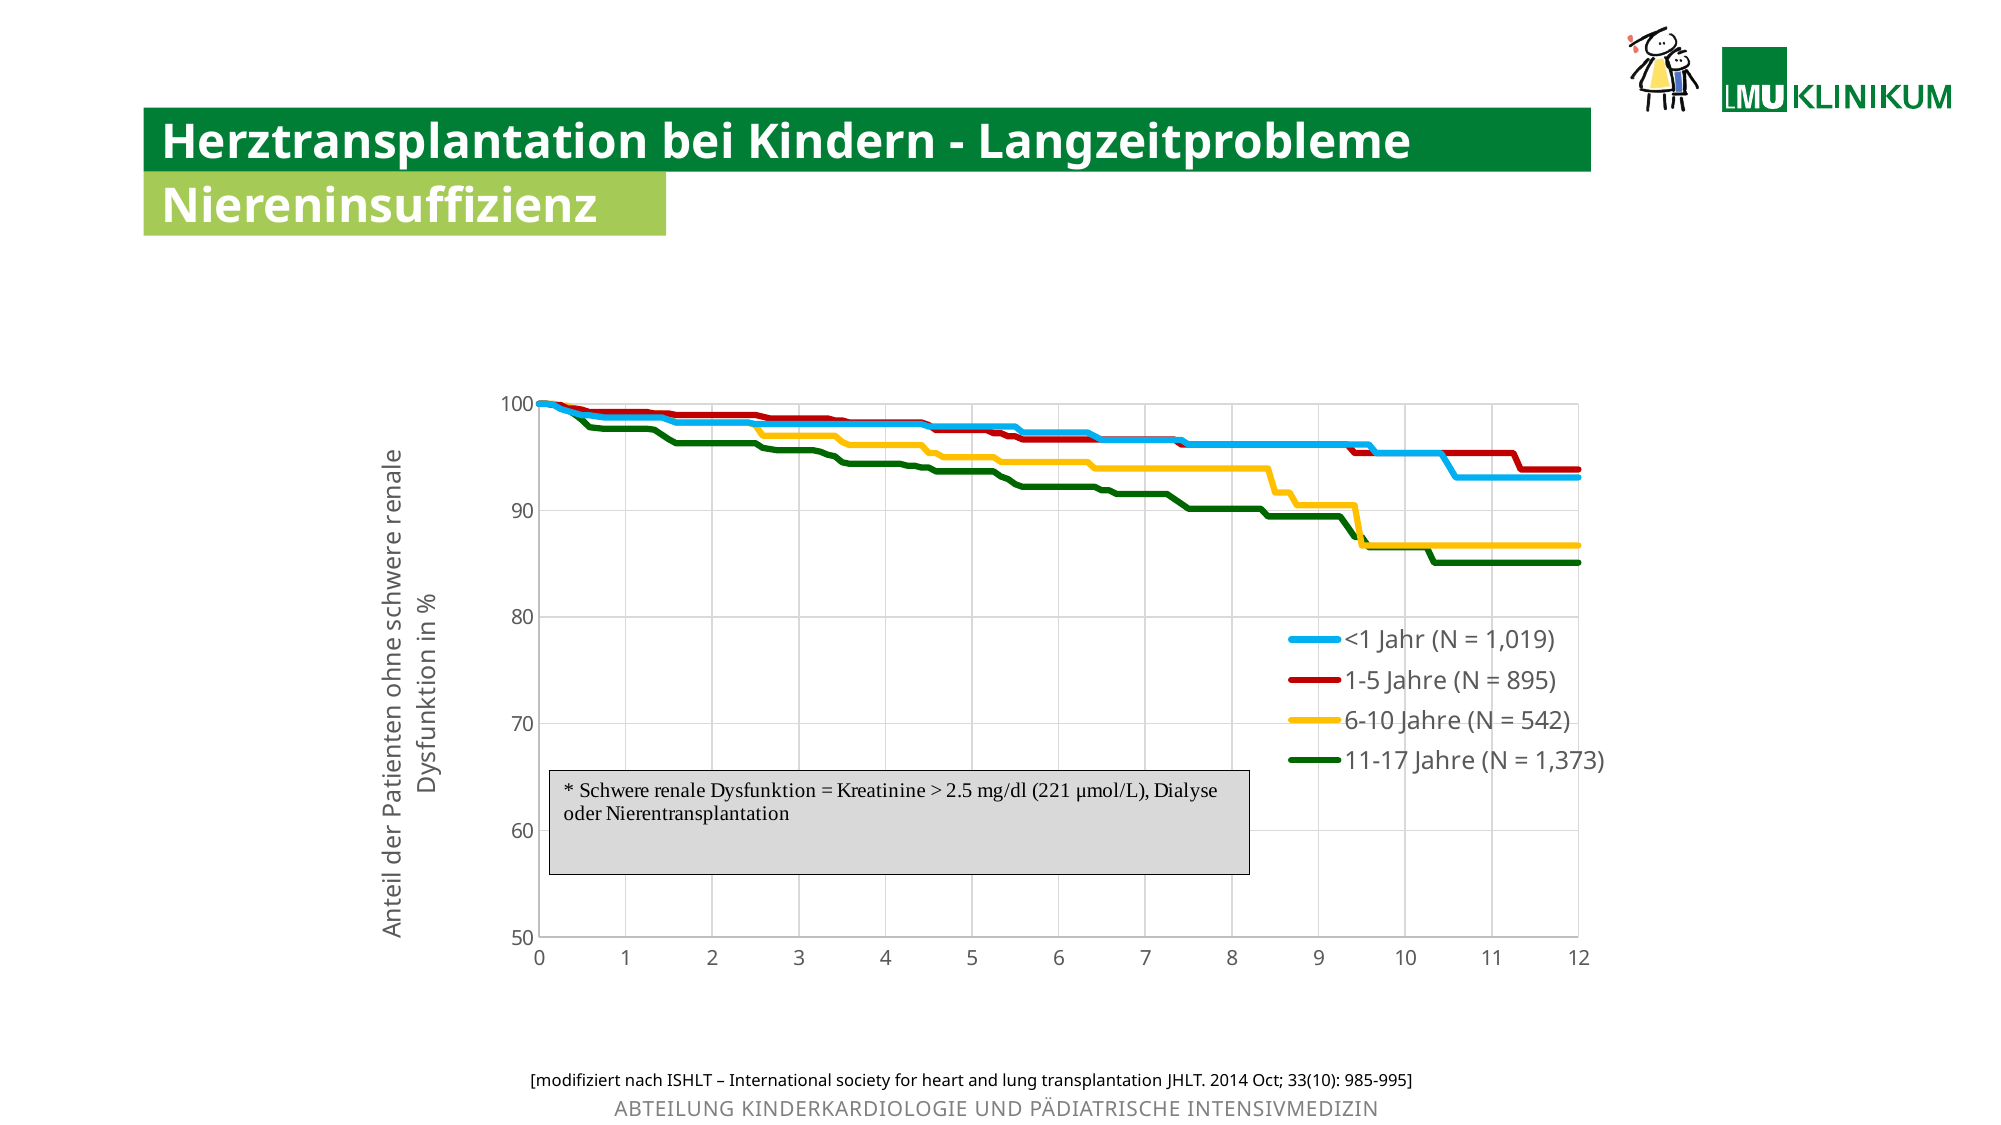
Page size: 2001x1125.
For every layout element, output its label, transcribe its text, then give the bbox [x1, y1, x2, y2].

text_box [modifiziert nach ISHLT – International society for heart and lung transplantation JHLT. 2014 Oct; 33(10): 985-995] [515, 1062, 1520, 1117]
title Herztransplantation bei Kindern - Langzeitprobleme [143, 107, 1591, 172]
picture [1626, 25, 1699, 112]
chart [350, 361, 1626, 1039]
list Niereninsuffizienz [143, 171, 667, 236]
